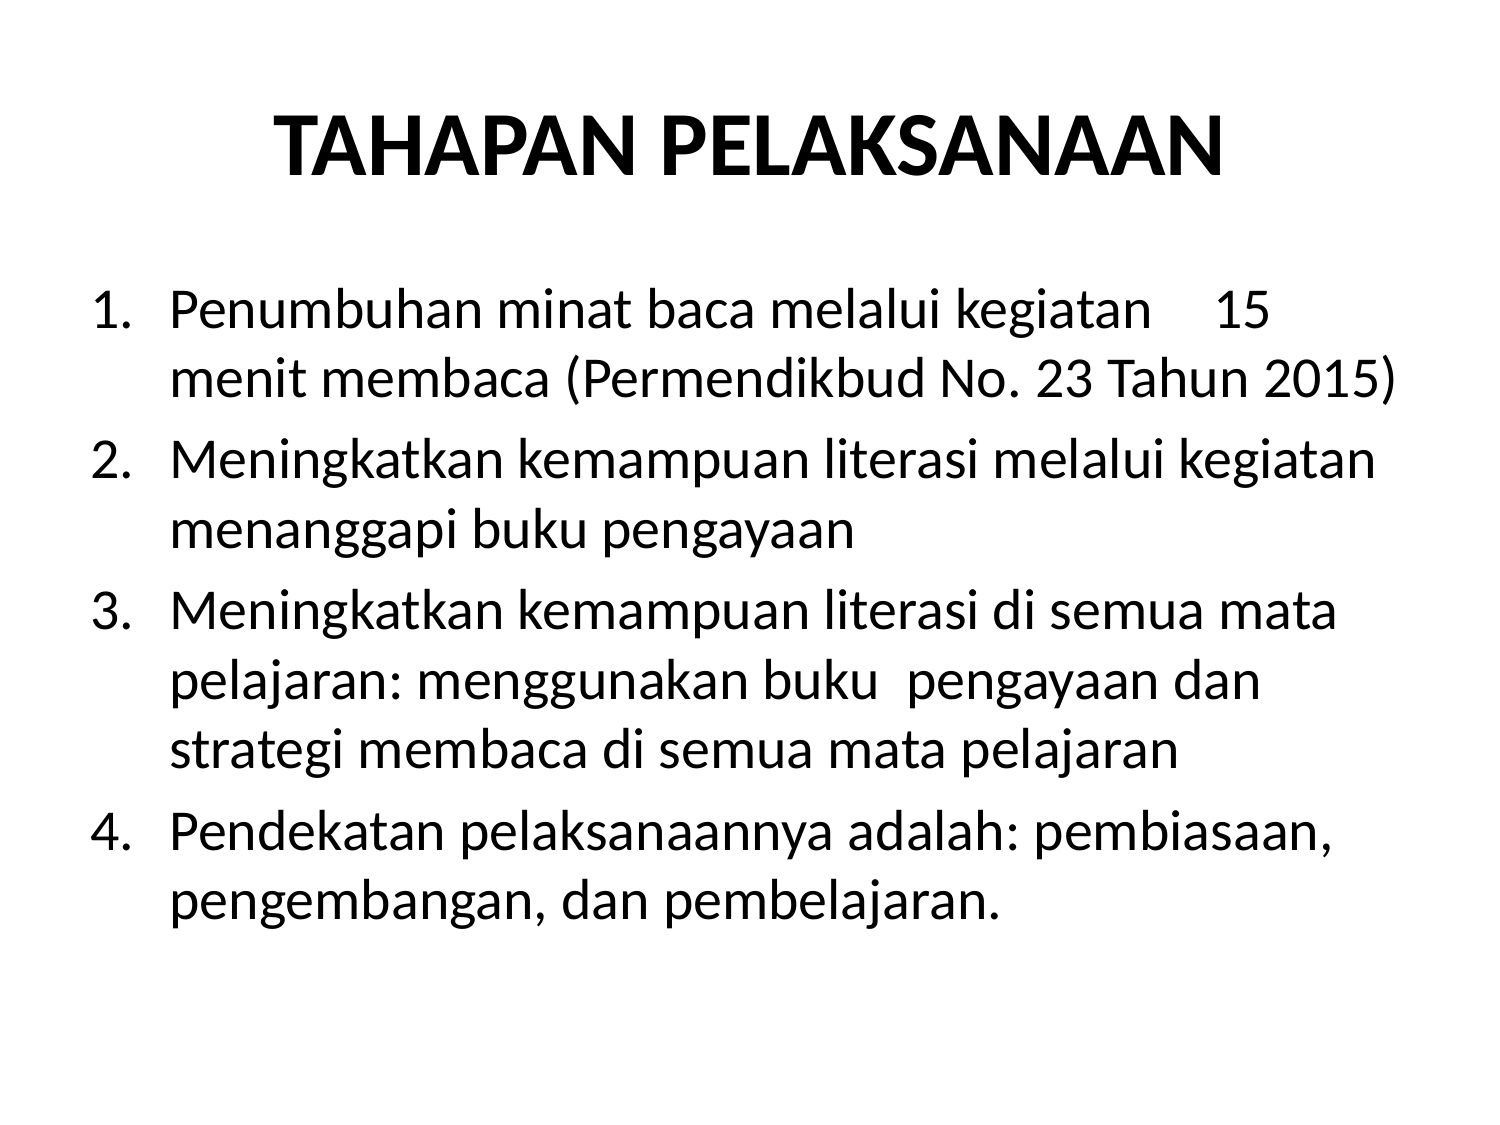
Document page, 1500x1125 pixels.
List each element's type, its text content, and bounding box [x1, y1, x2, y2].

list Penumbuhan minat baca melalui kegiatan 15 menit membaca (Permendikbud No. 23 Tahun 2015) Meningkatkan kemampuan literasi melalui kegiatan menanggapi buku pengayaan Meningkatkan kemampuan literasi di semua mata pelajaran: menggunakan buku pengayaan dan strategi membaca di semua mata pelajaran Pendekatan pelaksanaannya adalah: pembiasaan, pengembangan, dan pembelajaran. [75, 262, 1425, 1005]
title TAHAPAN PELAKSANAAN [75, 45, 1425, 233]
